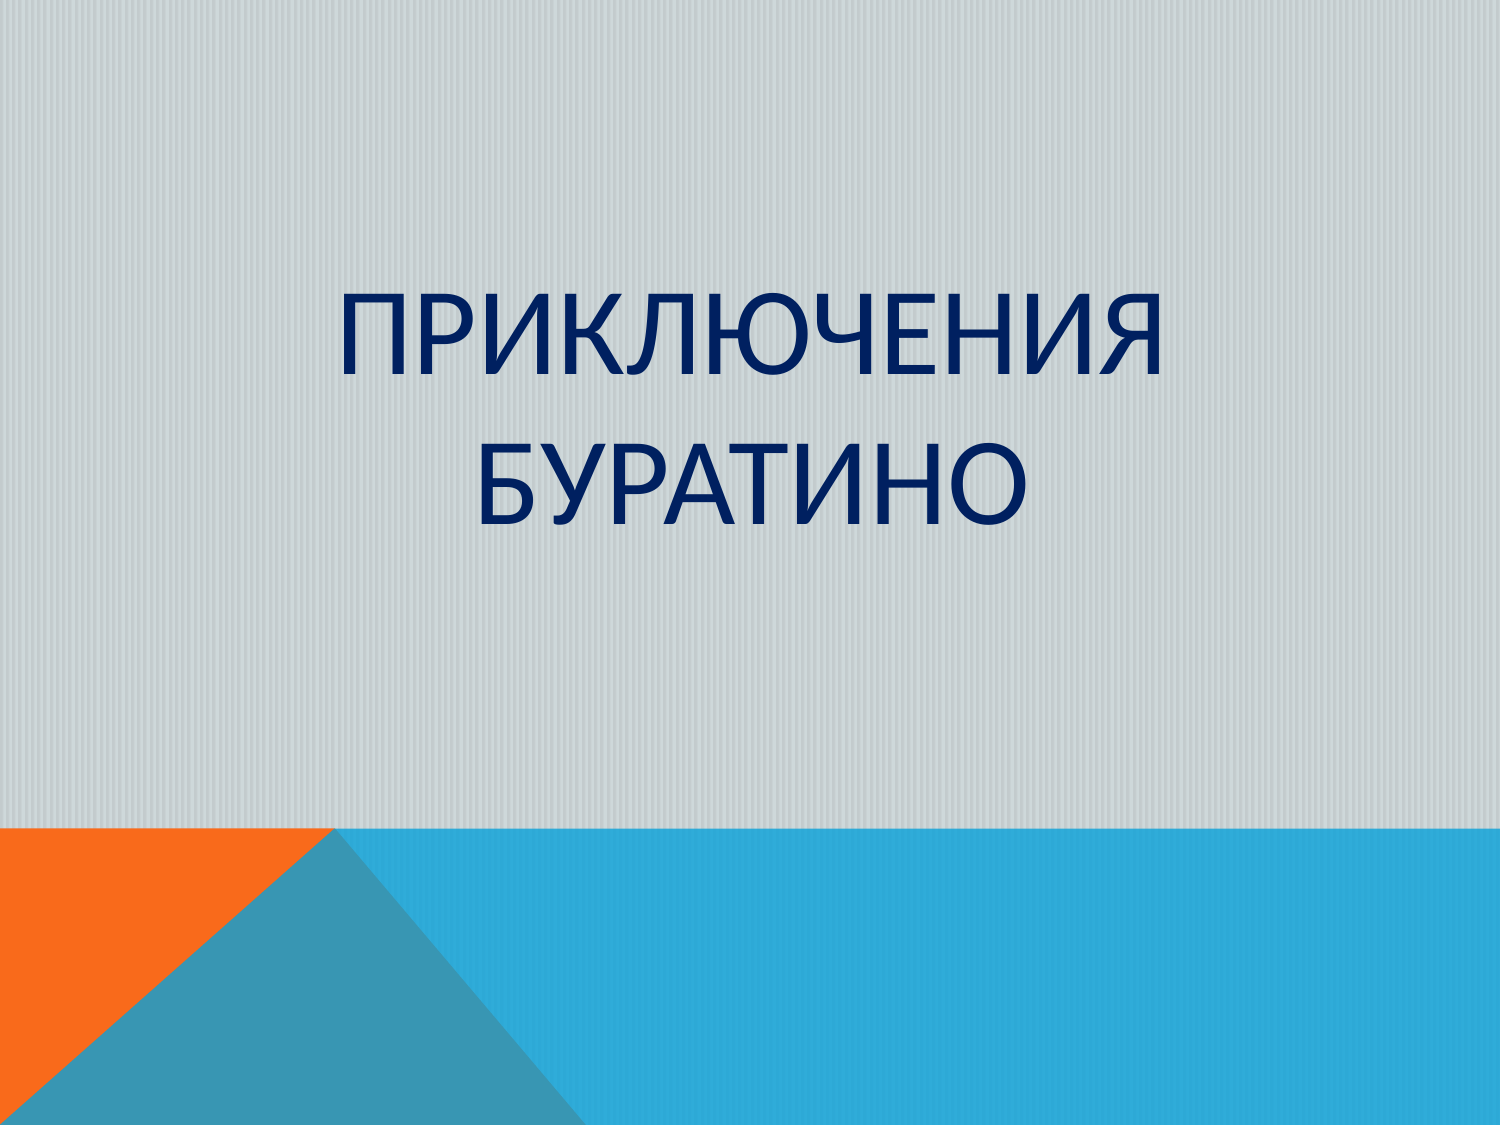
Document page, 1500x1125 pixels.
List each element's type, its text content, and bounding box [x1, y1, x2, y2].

title Приключения Буратино [135, 60, 1369, 740]
